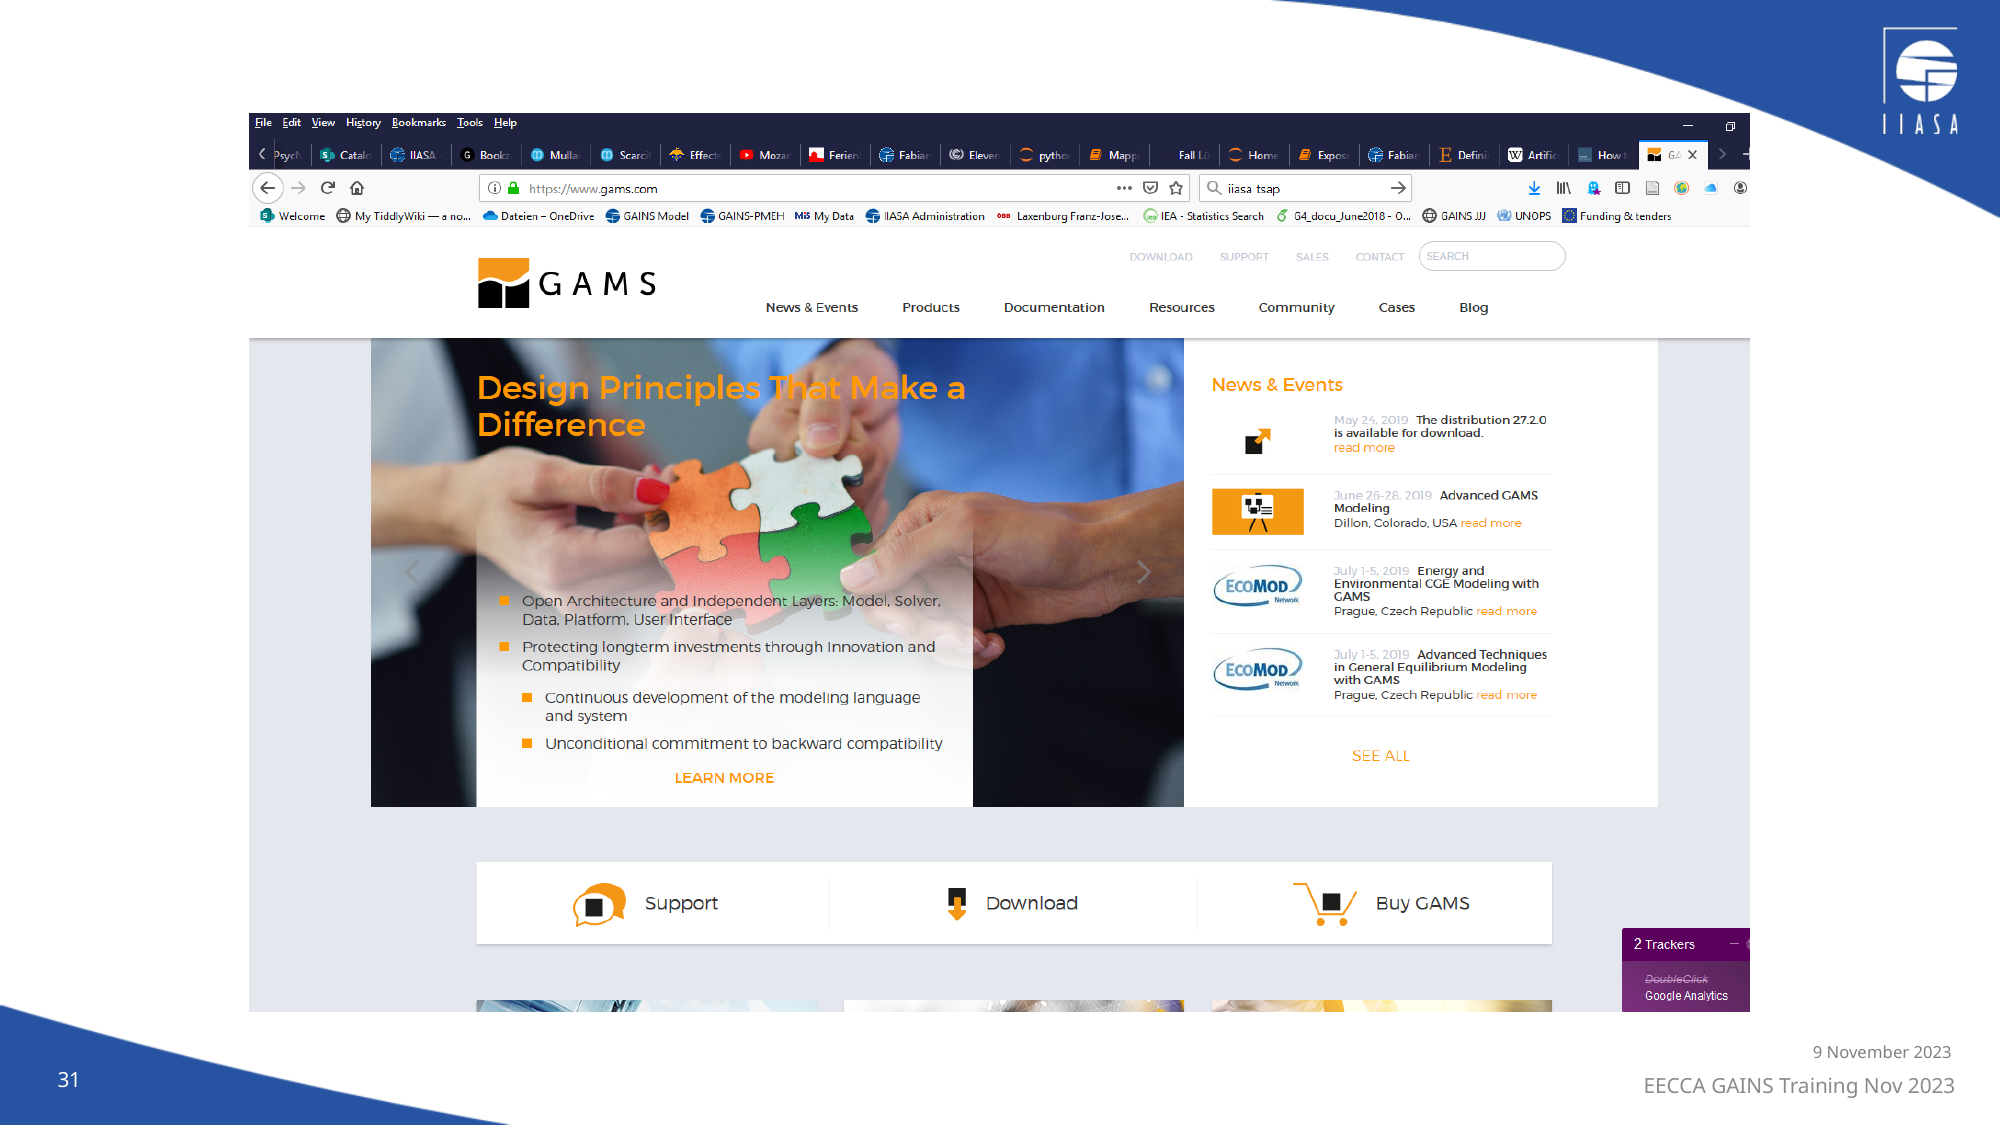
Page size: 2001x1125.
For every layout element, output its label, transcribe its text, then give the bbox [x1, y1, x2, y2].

slide_number 31 [42, 1042, 493, 1102]
footer EECCA GAINS Training Nov 2023 [444, 1068, 1970, 1109]
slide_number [467, 1032, 1958, 1068]
picture [0, 0, 2000, 1125]
